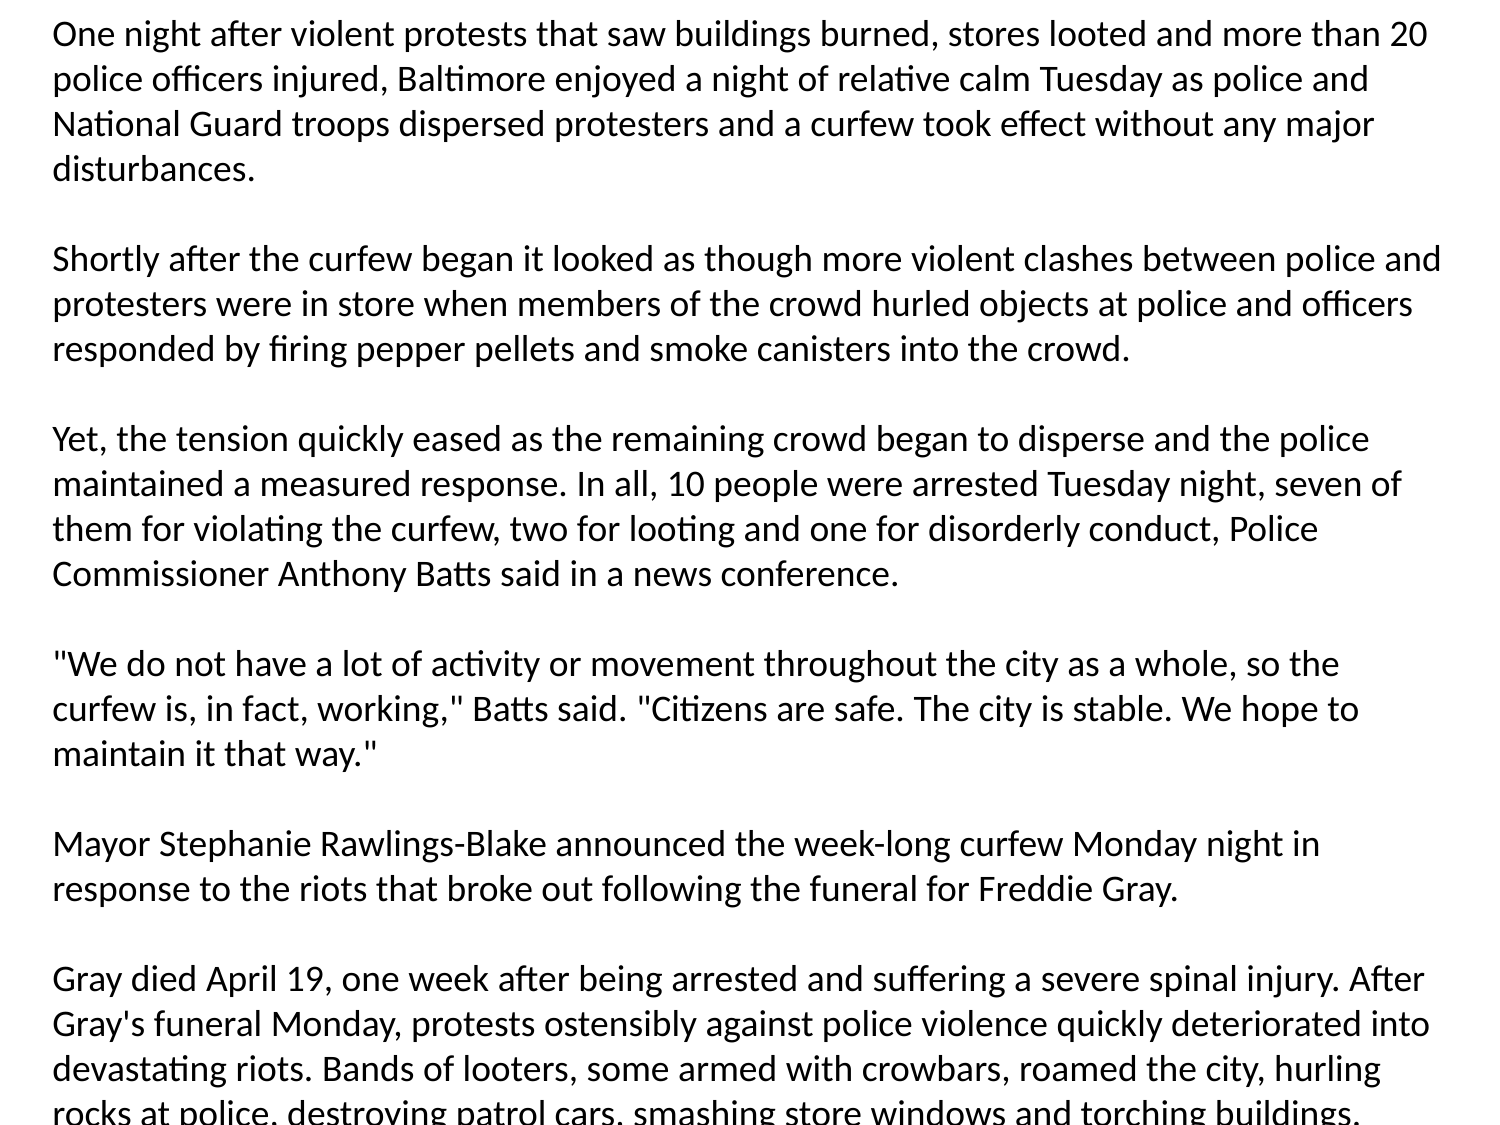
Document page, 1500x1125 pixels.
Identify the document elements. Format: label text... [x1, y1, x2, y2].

text_box One night after violent protests that saw buildings burned, stores looted and more than 20 police officers injured, Baltimore enjoyed a night of relative calm Tuesday as police and National Guard troops dispersed protesters and a curfew took effect without any major disturbances. Shortly after the curfew began it looked as though more violent clashes between police and protesters were in store when members of the crowd hurled objects at police and officers responded by firing pepper pellets and smoke canisters into the crowd. Yet, the tension quickly eased as the remaining crowd began to disperse and the police maintained a measured response. In all, 10 people were arrested Tuesday night, seven of them for violating the curfew, two for looting and one for disorderly conduct, Police Commissioner Anthony Batts said in a news conference. "We do not have a lot of activity or movement throughout the city as a whole, so the curfew is, in fact, working," Batts said. "Citizens are safe. The city is stable. We hope to maintain it that way." Mayor Stephanie Rawlings-Blake announced the week-long curfew Monday night in response to the riots that broke out following the funeral for Freddie Gray. Gray died April 19, one week after being arrested and suffering a severe spinal injury. After Gray's funeral Monday, protests ostensibly against police violence quickly deteriorated into devastating riots. Bands of looters, some armed with crowbars, roamed the city, hurling rocks at police, destroying patrol cars, smashing store windows and torching buildings. [37, 1, 1463, 1125]
